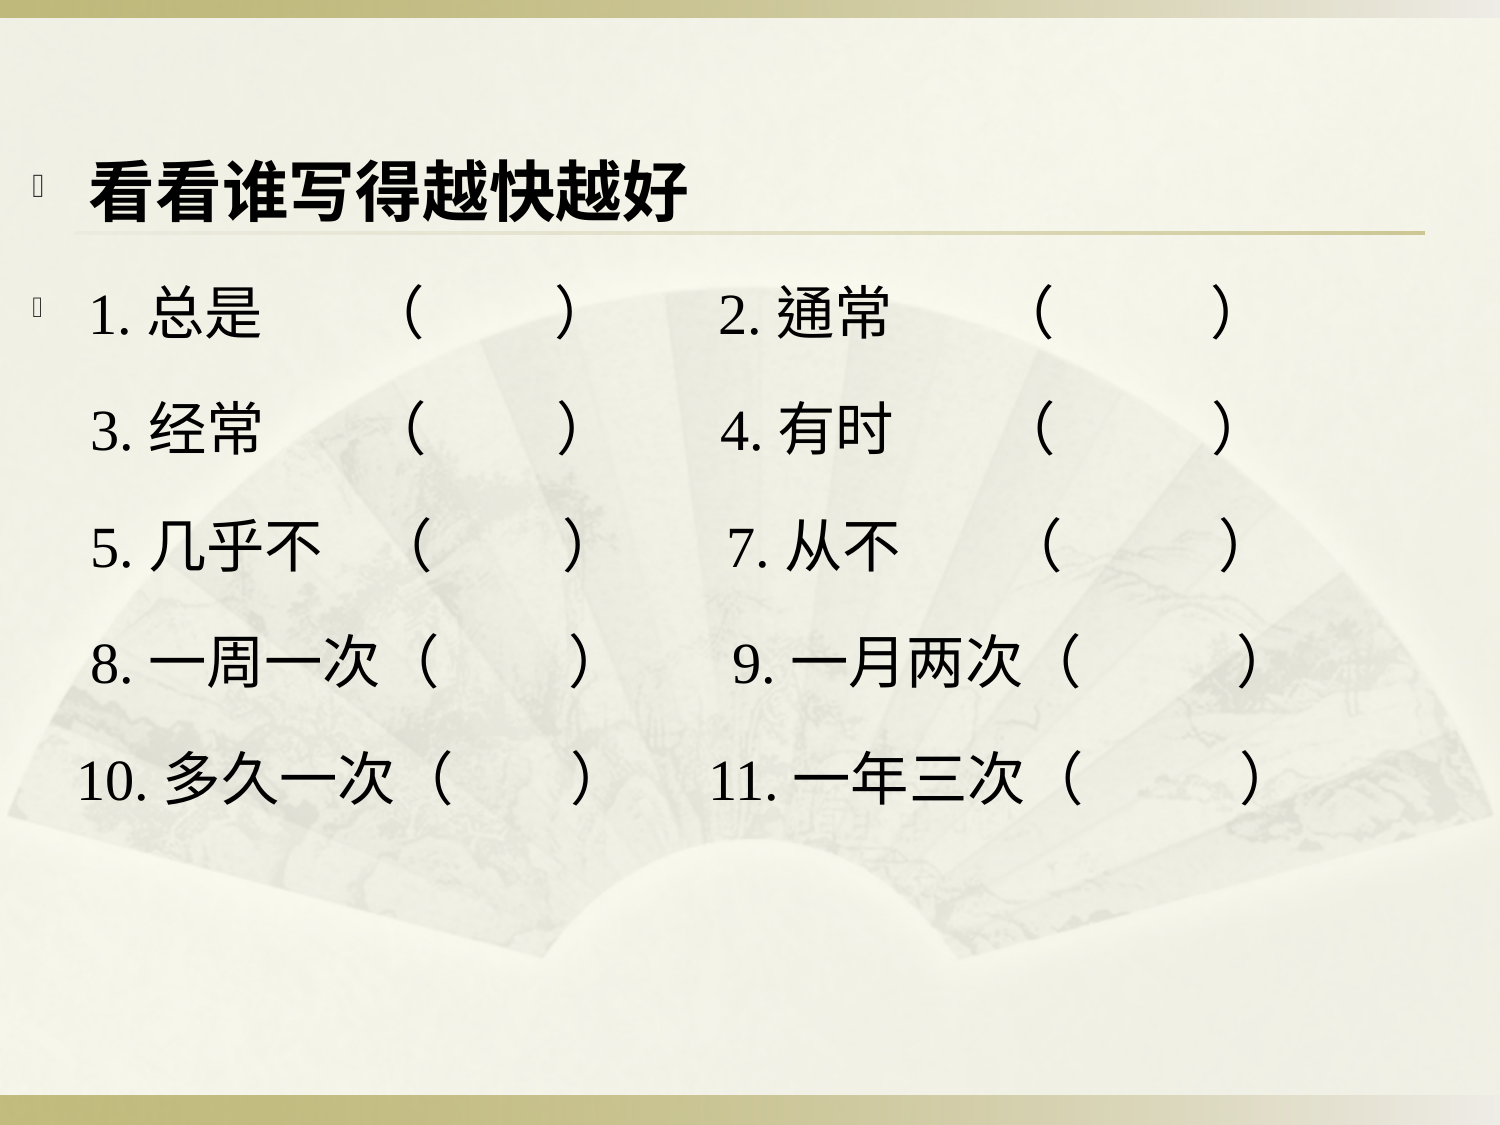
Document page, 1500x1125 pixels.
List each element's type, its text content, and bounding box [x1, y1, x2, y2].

list 看看谁写得越快越好 1.总是 （ ） 2.通常 （ ） 3.经常 （ ） 4.有时 （ ） 5.几乎不 （ ） 7.从不 （ ） 8.一周一次（ ） 9.一月两次（ ） 10.多久一次（ ） 11.一年三次（ ） [17, 101, 1471, 1103]
